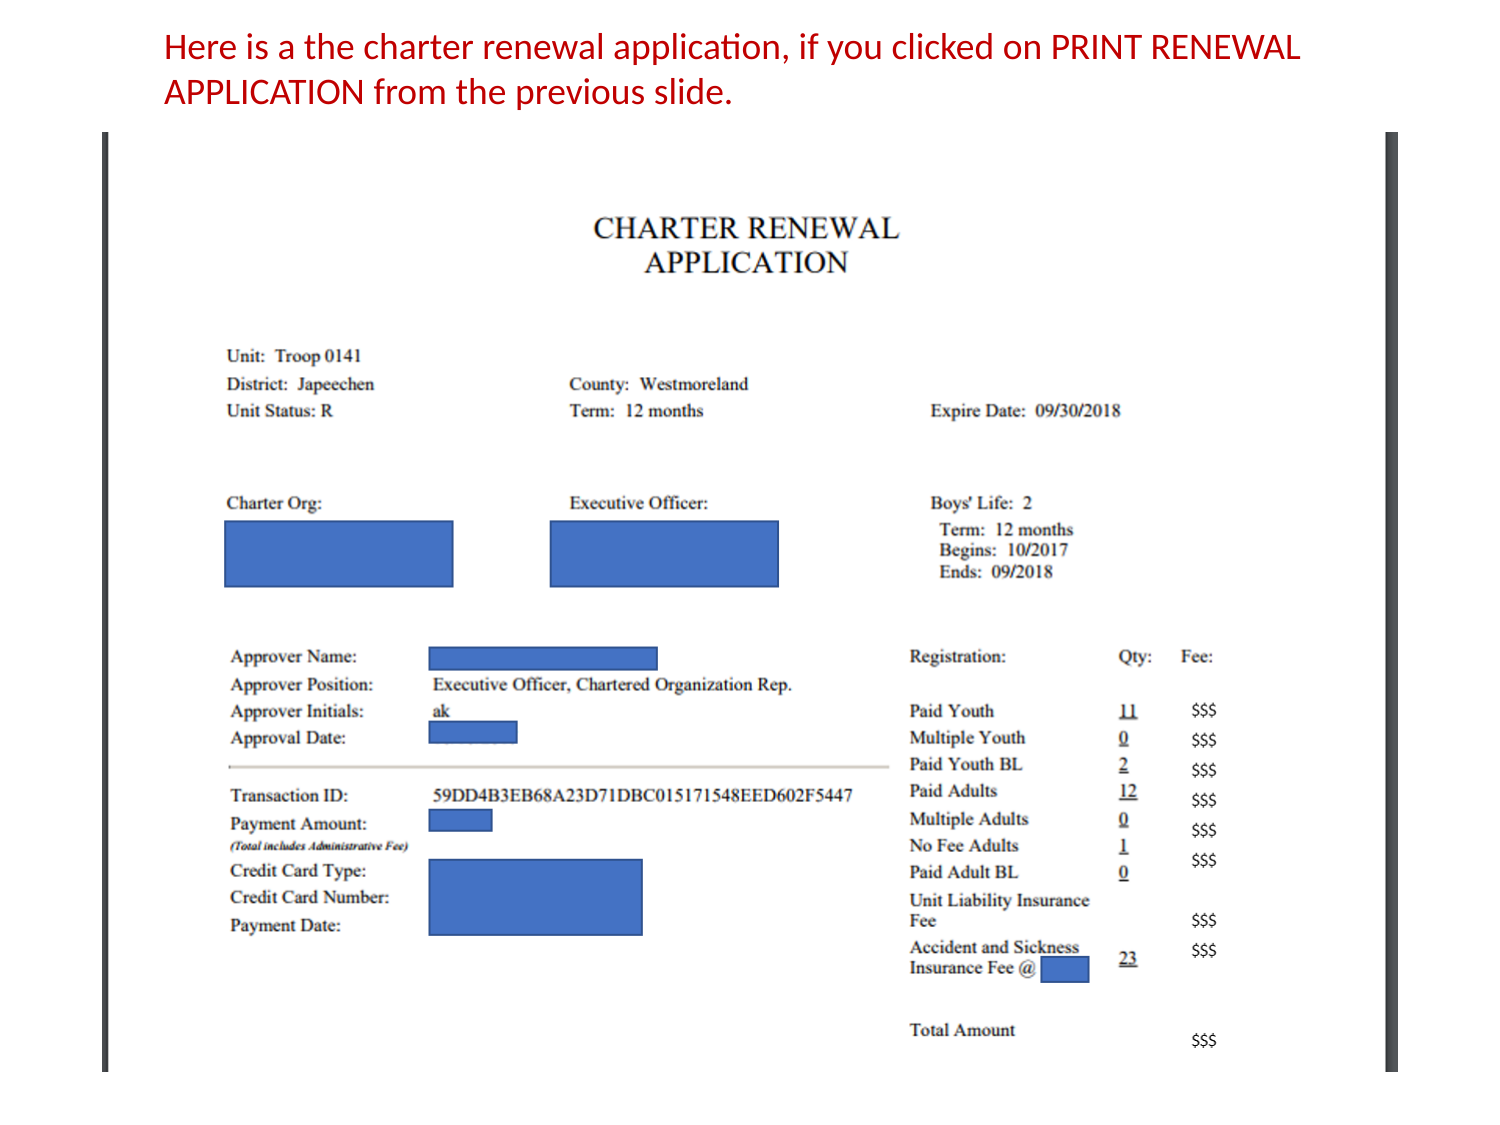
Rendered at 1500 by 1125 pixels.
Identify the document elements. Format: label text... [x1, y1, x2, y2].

text_box Here is a the charter renewal application, if you clicked on PRINT RENEWAL APPLICATION from the previous slide. [149, 14, 1444, 120]
picture [102, 132, 1398, 1072]
